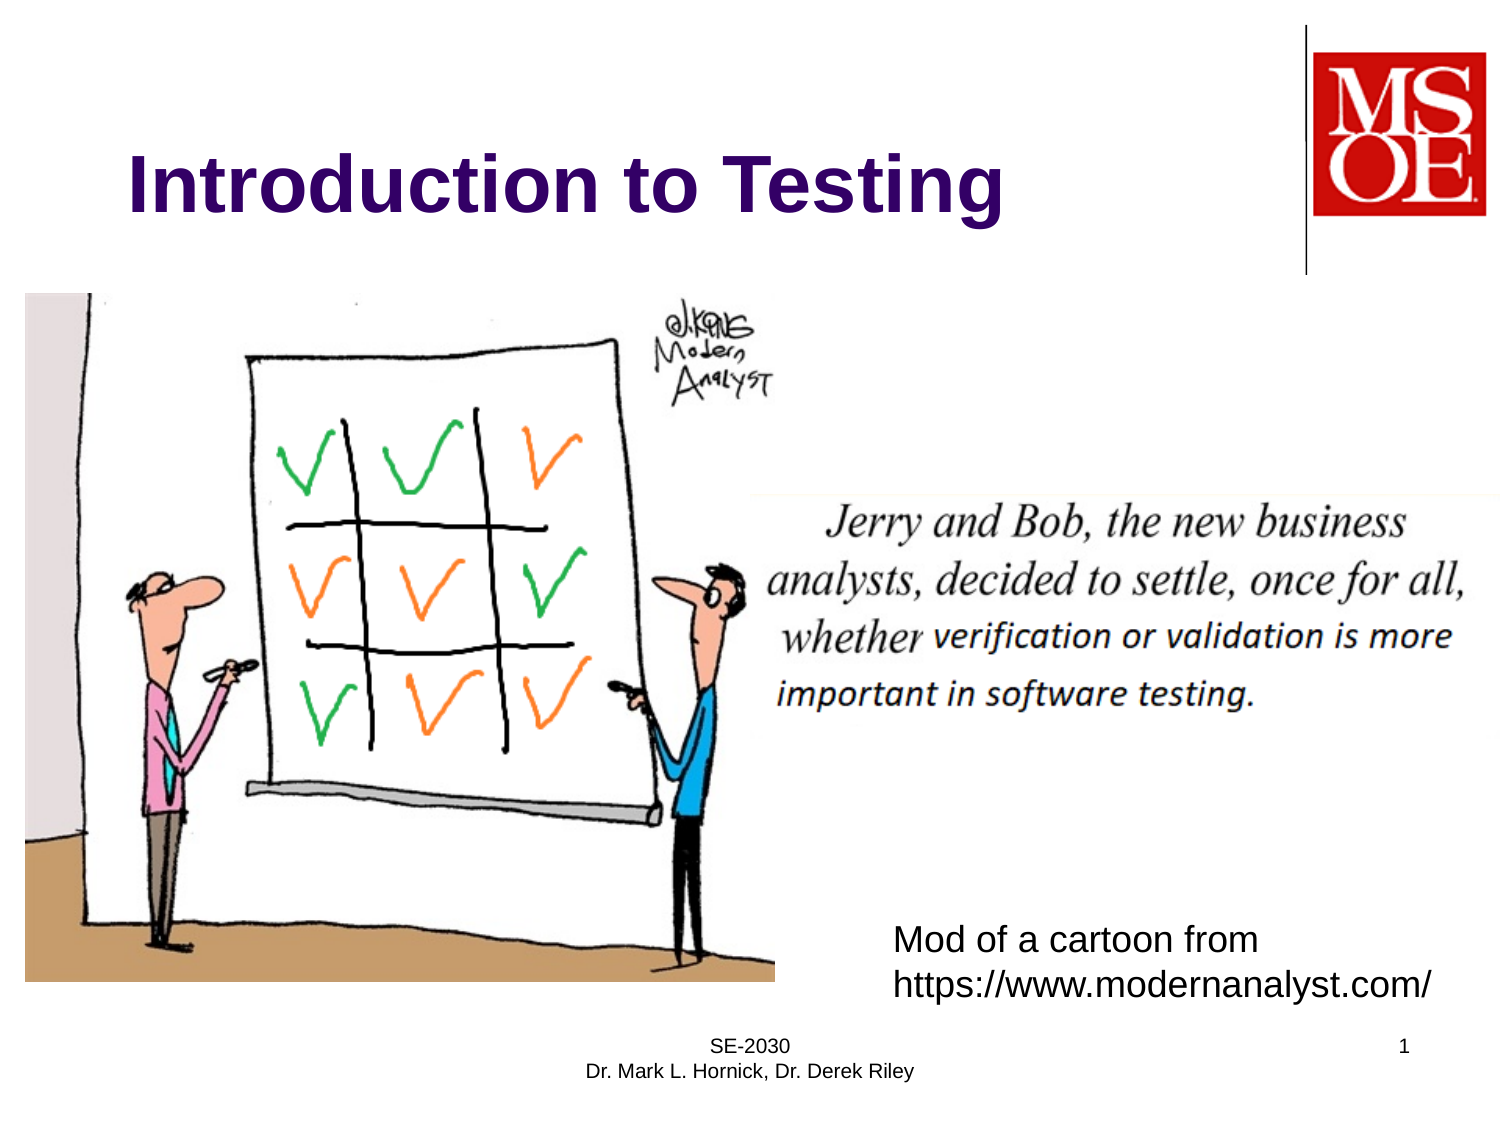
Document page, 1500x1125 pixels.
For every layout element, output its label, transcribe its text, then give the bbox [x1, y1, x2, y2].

footer SE-2030 Dr. Mark L. Hornick, Dr. Derek Riley [512, 1024, 744, 1101]
picture [24, 293, 1500, 1125]
picture [1312, 37, 1488, 232]
title Introduction to Testing [112, 92, 1388, 334]
